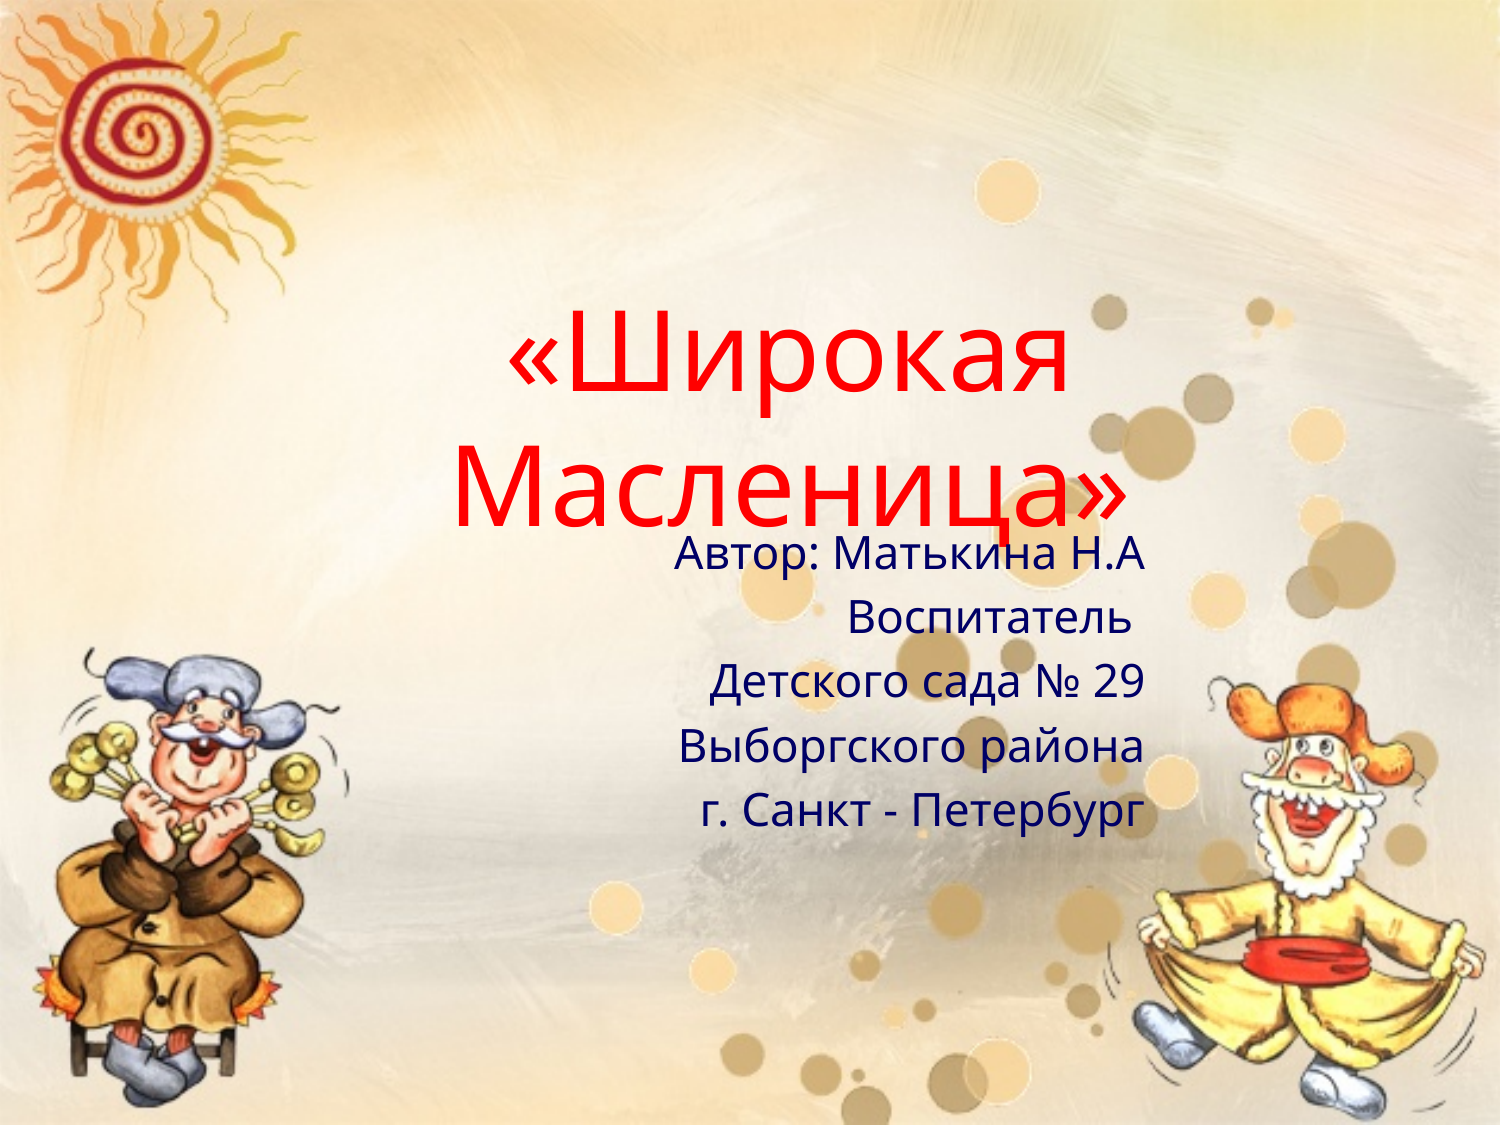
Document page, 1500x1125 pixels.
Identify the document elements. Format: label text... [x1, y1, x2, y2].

title «Широкая Масленица» [152, 292, 1428, 535]
picture [0, 0, 1500, 1125]
subtitle Автор: Матькина Н.А Воспитатель Детского сада № 29 Выборгского района г. Санкт - Петербург [445, 515, 1161, 844]
